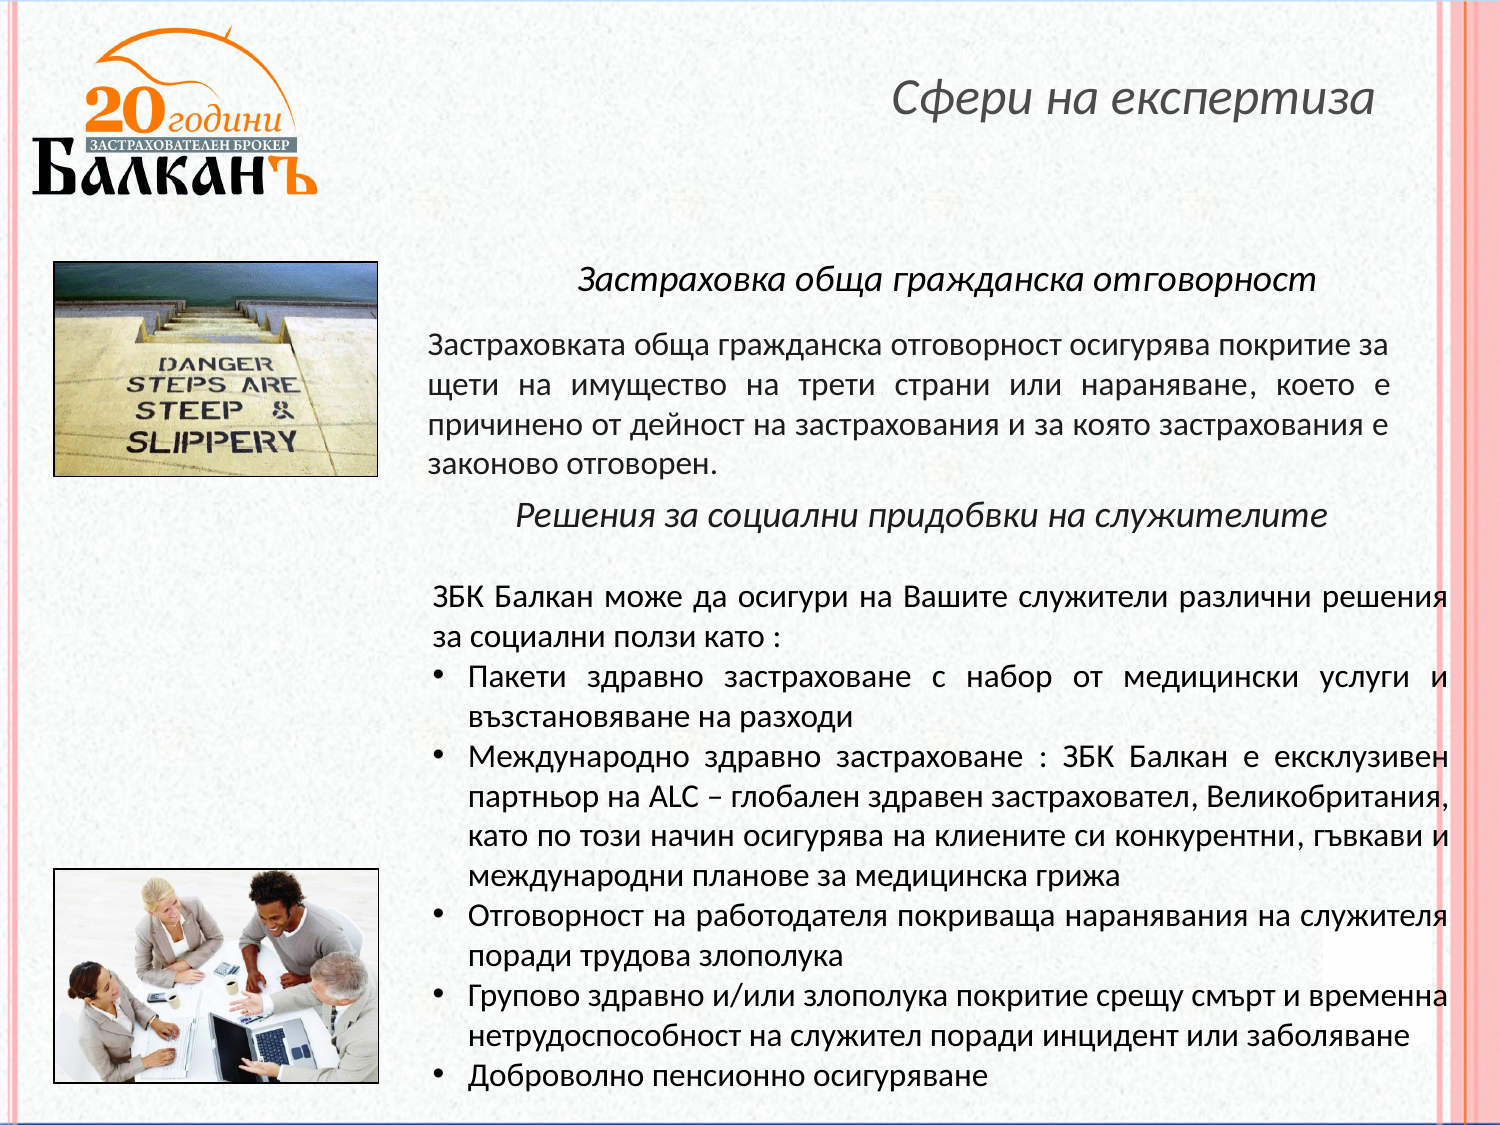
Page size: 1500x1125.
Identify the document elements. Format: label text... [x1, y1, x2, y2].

text_box Сфери на експертиза [832, 54, 1436, 132]
picture [0, 0, 1500, 1125]
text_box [54, 219, 1483, 1108]
